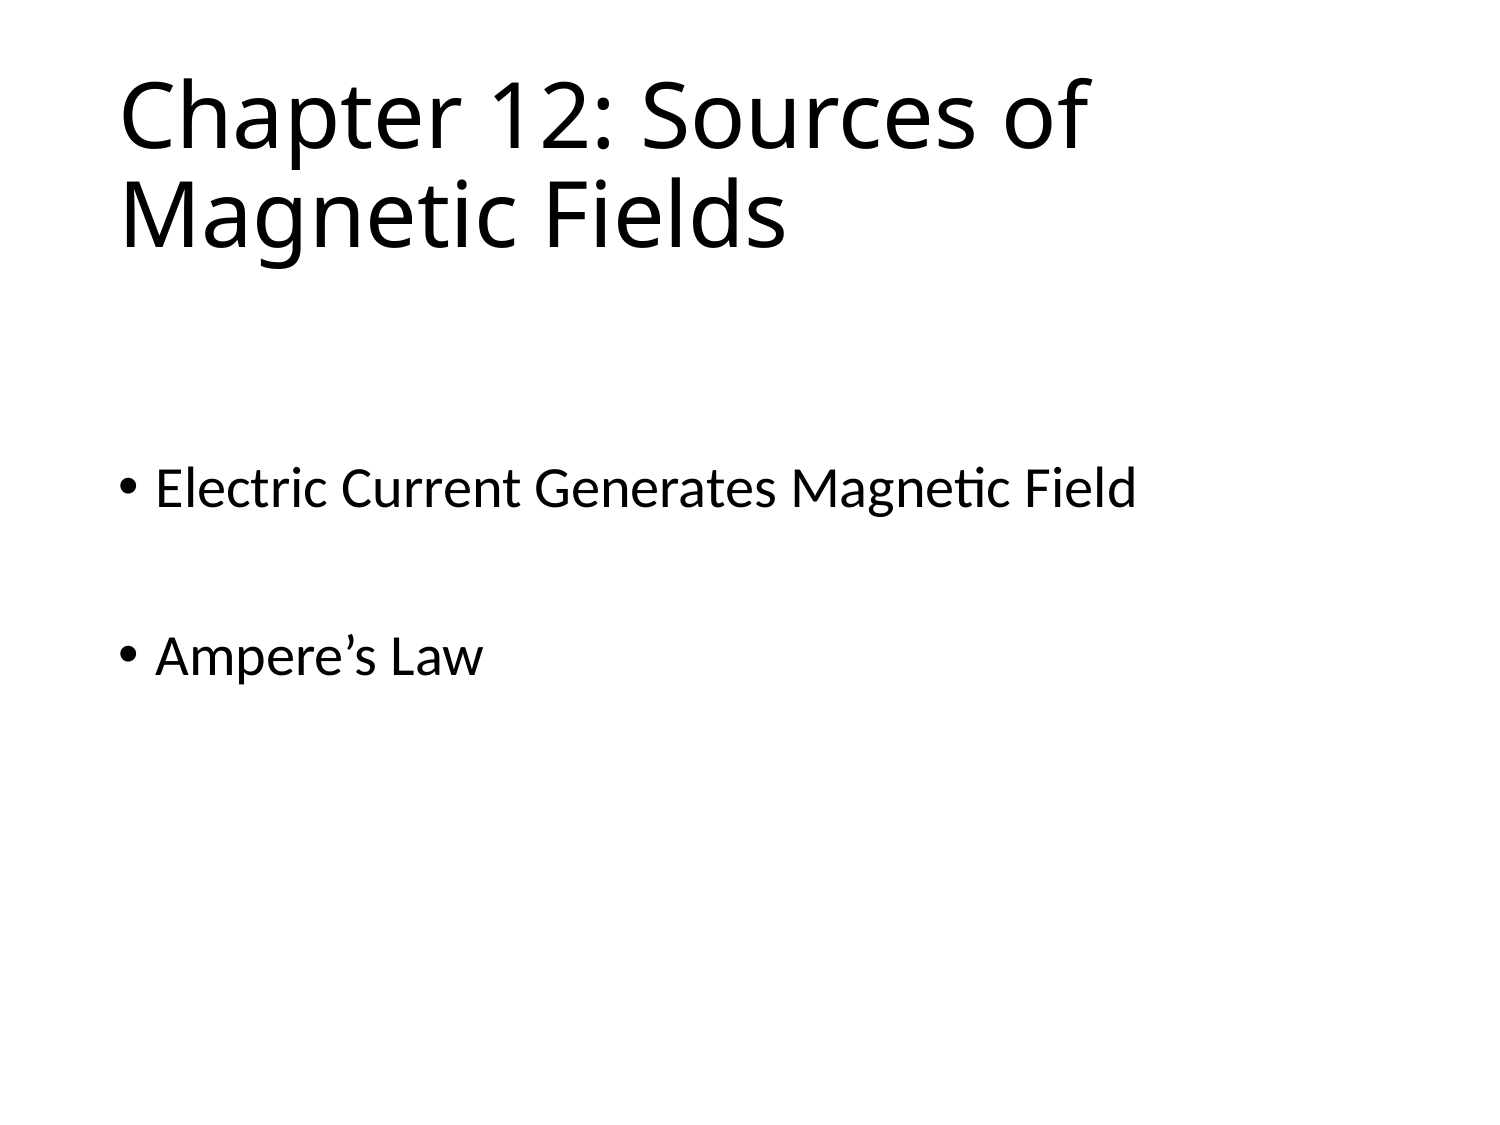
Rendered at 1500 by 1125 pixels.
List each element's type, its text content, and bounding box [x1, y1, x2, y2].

title Chapter 12: Sources of Magnetic Fields [103, 59, 1397, 278]
list Electric Current Generates Magnetic Field Ampere’s Law [103, 450, 1397, 1014]
